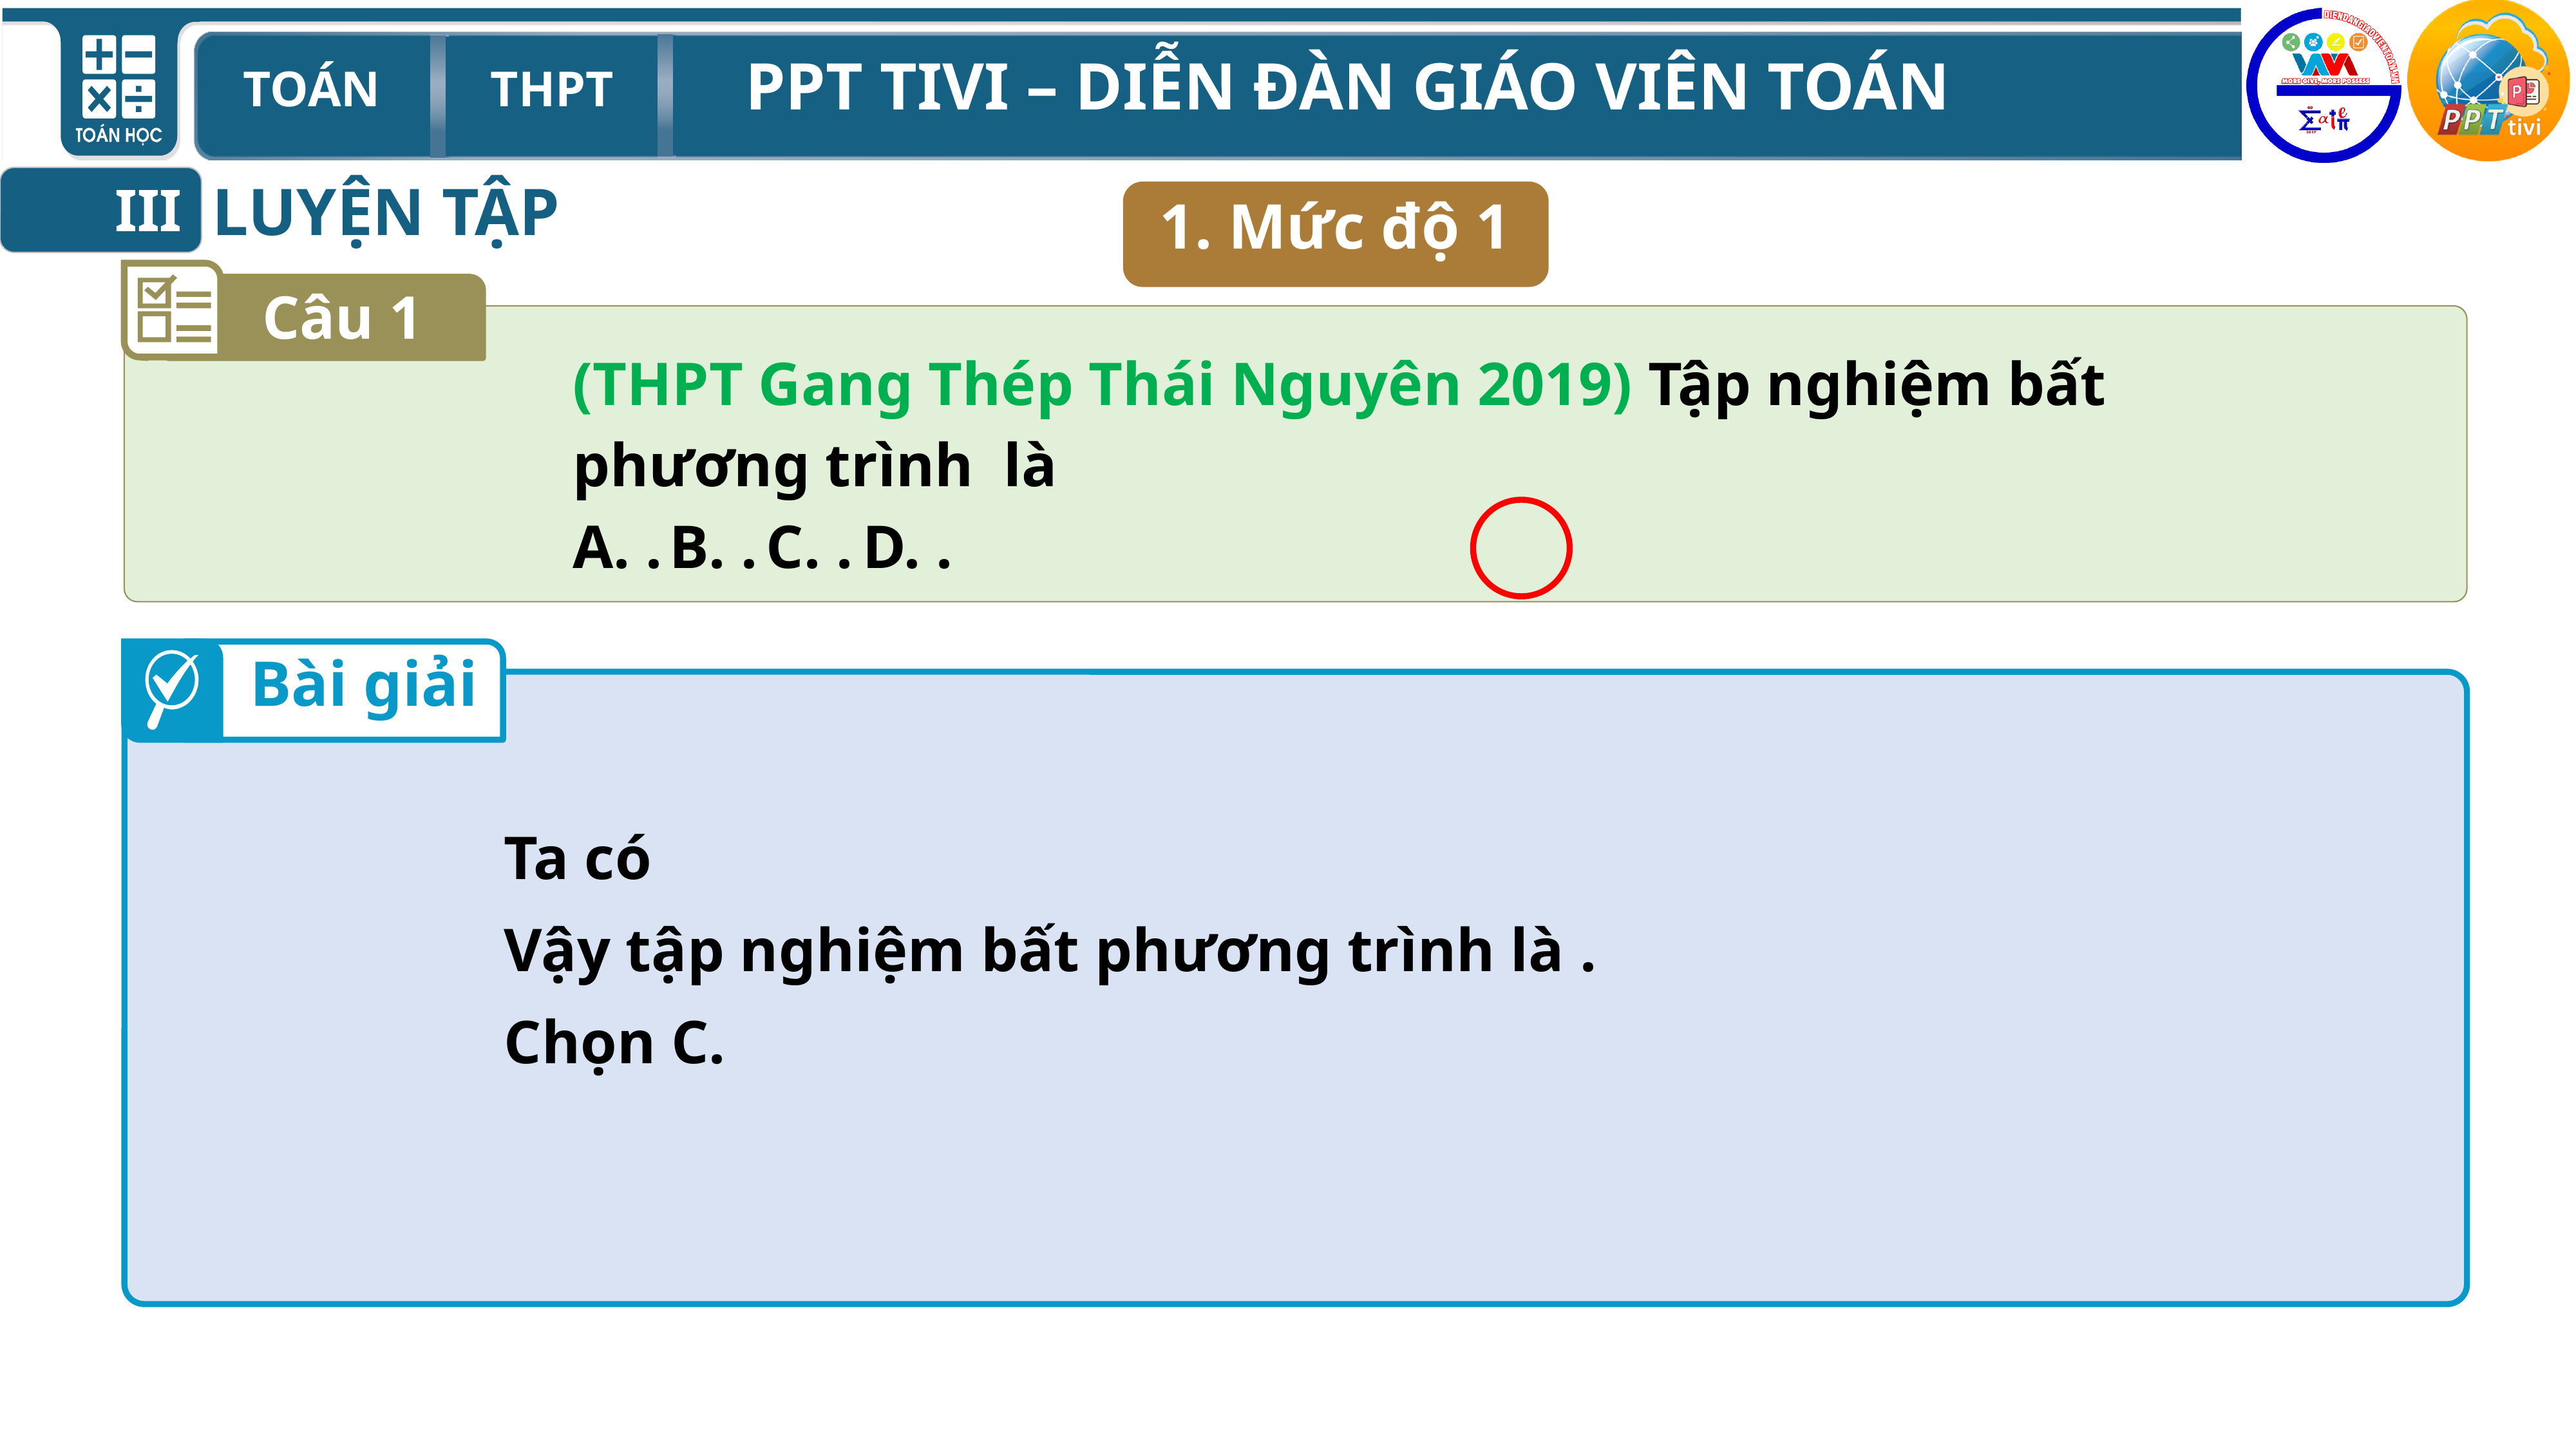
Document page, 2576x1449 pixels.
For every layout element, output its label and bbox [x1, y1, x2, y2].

picture [2407, 0, 2570, 162]
text_box [124, 263, 2467, 602]
text_box [124, 639, 2467, 1304]
picture [2246, 8, 2401, 163]
picture [2, 22, 2242, 160]
text_box [0, 166, 2029, 254]
text_box [1126, 182, 1546, 284]
